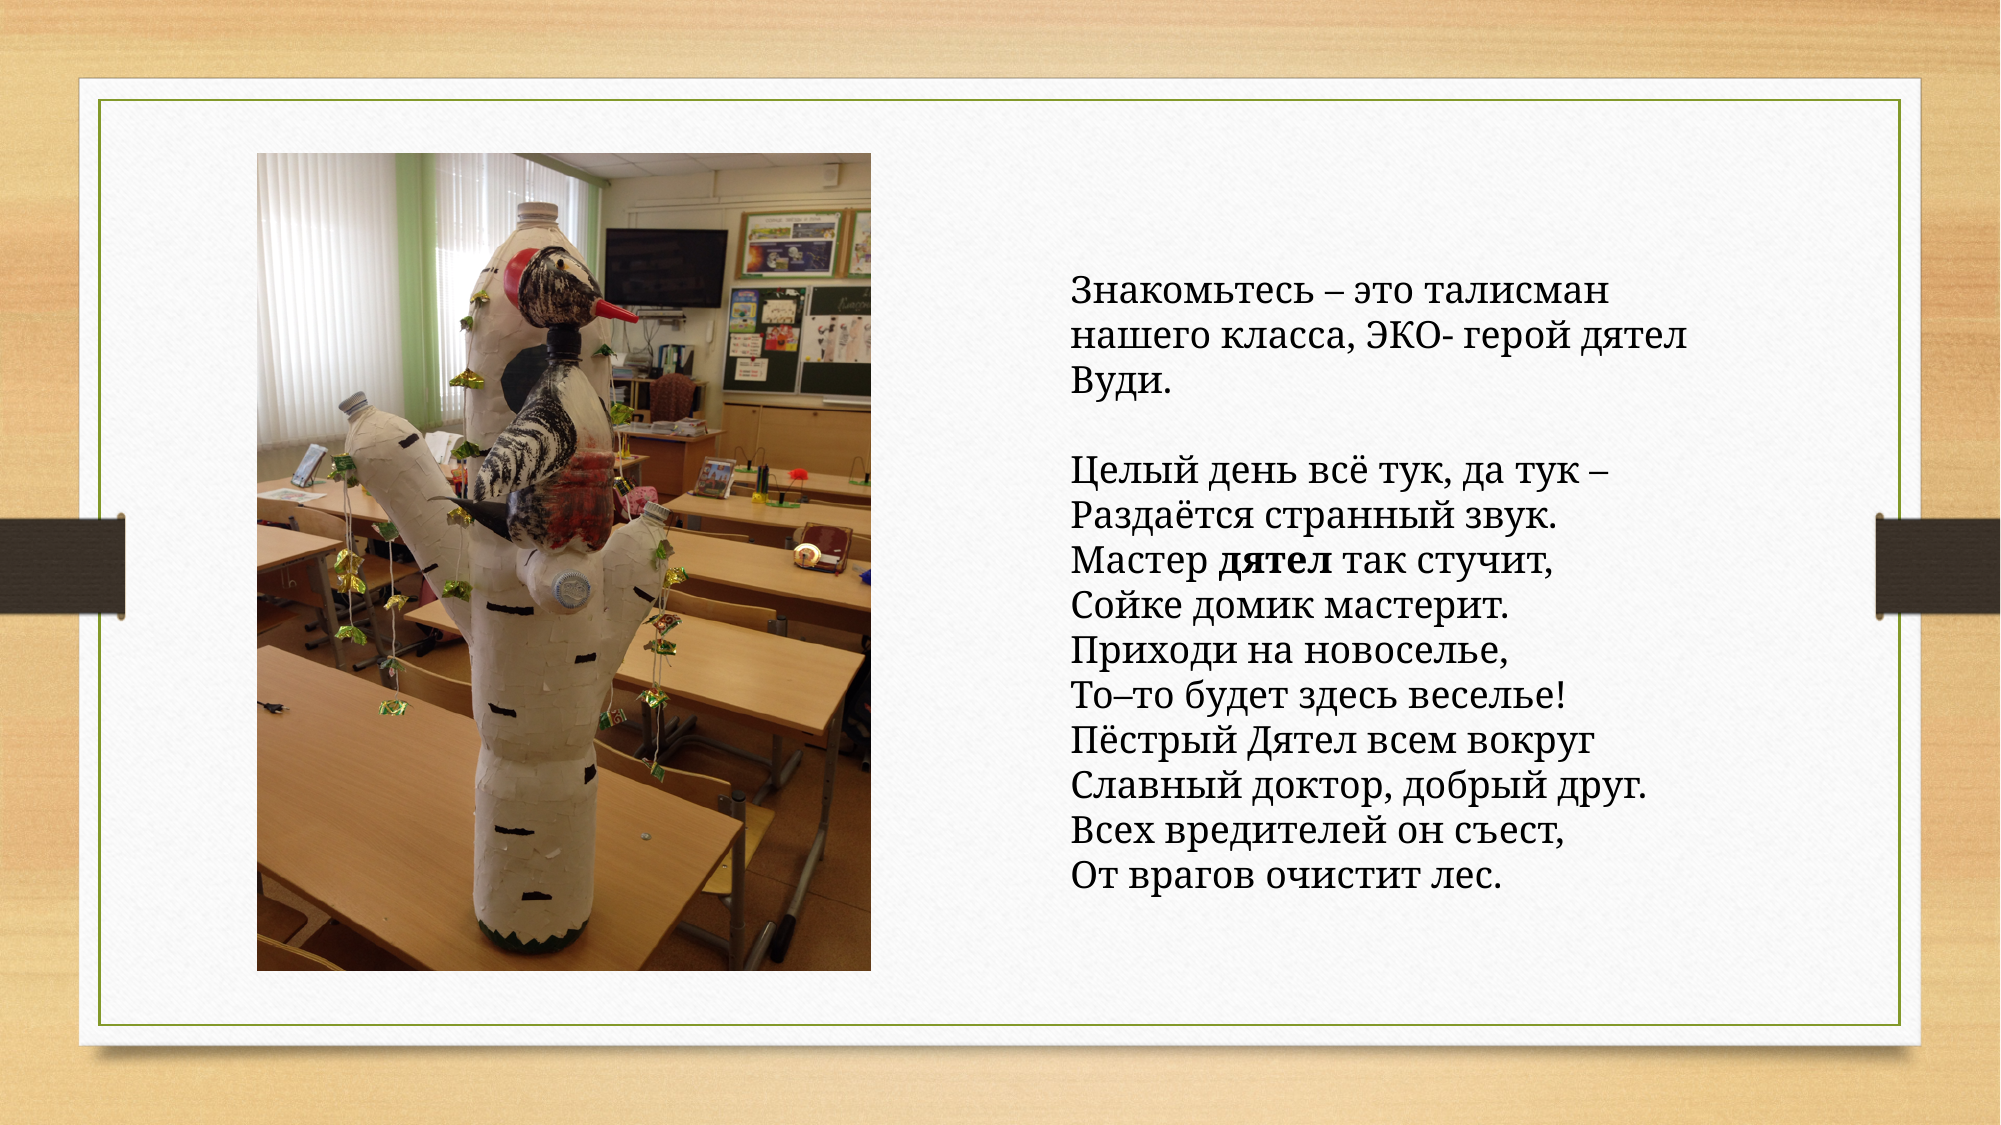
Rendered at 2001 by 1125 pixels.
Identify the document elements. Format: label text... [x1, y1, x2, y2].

picture [0, 0, 2001, 1125]
text_box Знакомьтесь – это талисман нашего класса, ЭКО- герой дятел Вуди. Целый день всё тук, да тук – Раздаётся странный звук. Мастер дятел так стучит, Сойке домик мастерит. Приходи на новоселье, То–то будет здесь веселье! Пёстрый Дятел всем вокруг Славный доктор, добрый друг. Всех вредителей он съест, От врагов очистит лес. [1055, 259, 1756, 904]
